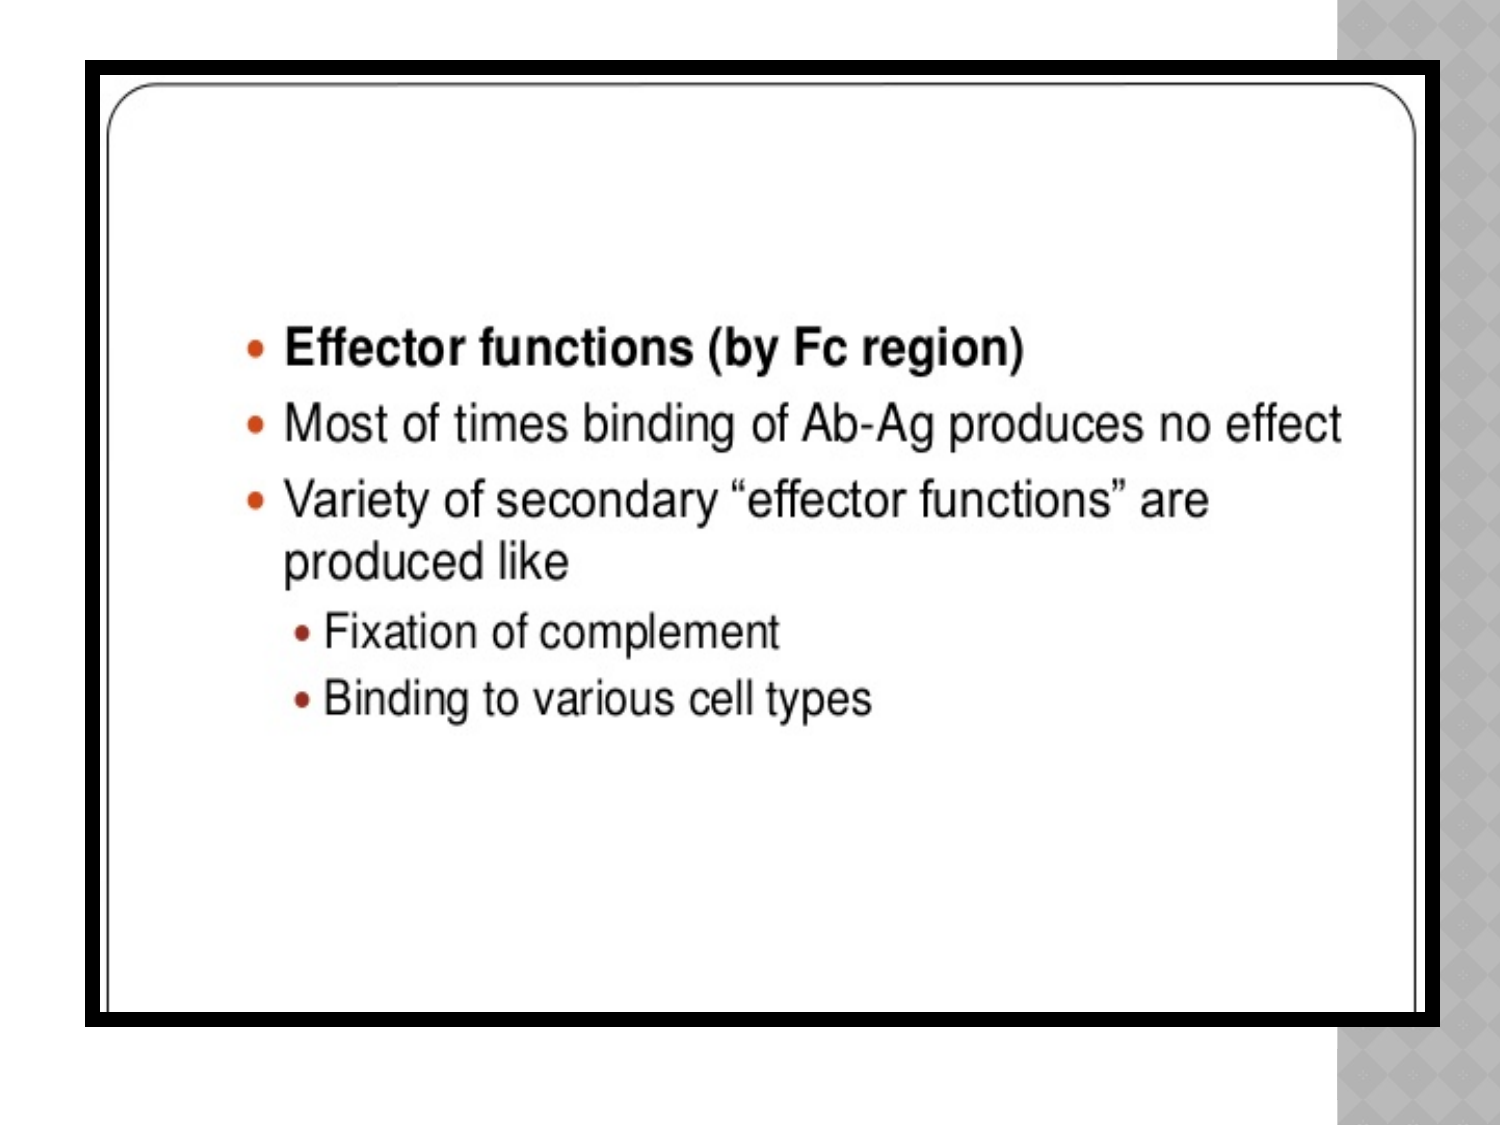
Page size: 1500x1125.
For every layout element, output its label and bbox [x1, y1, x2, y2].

list [99, 74, 1426, 1013]
